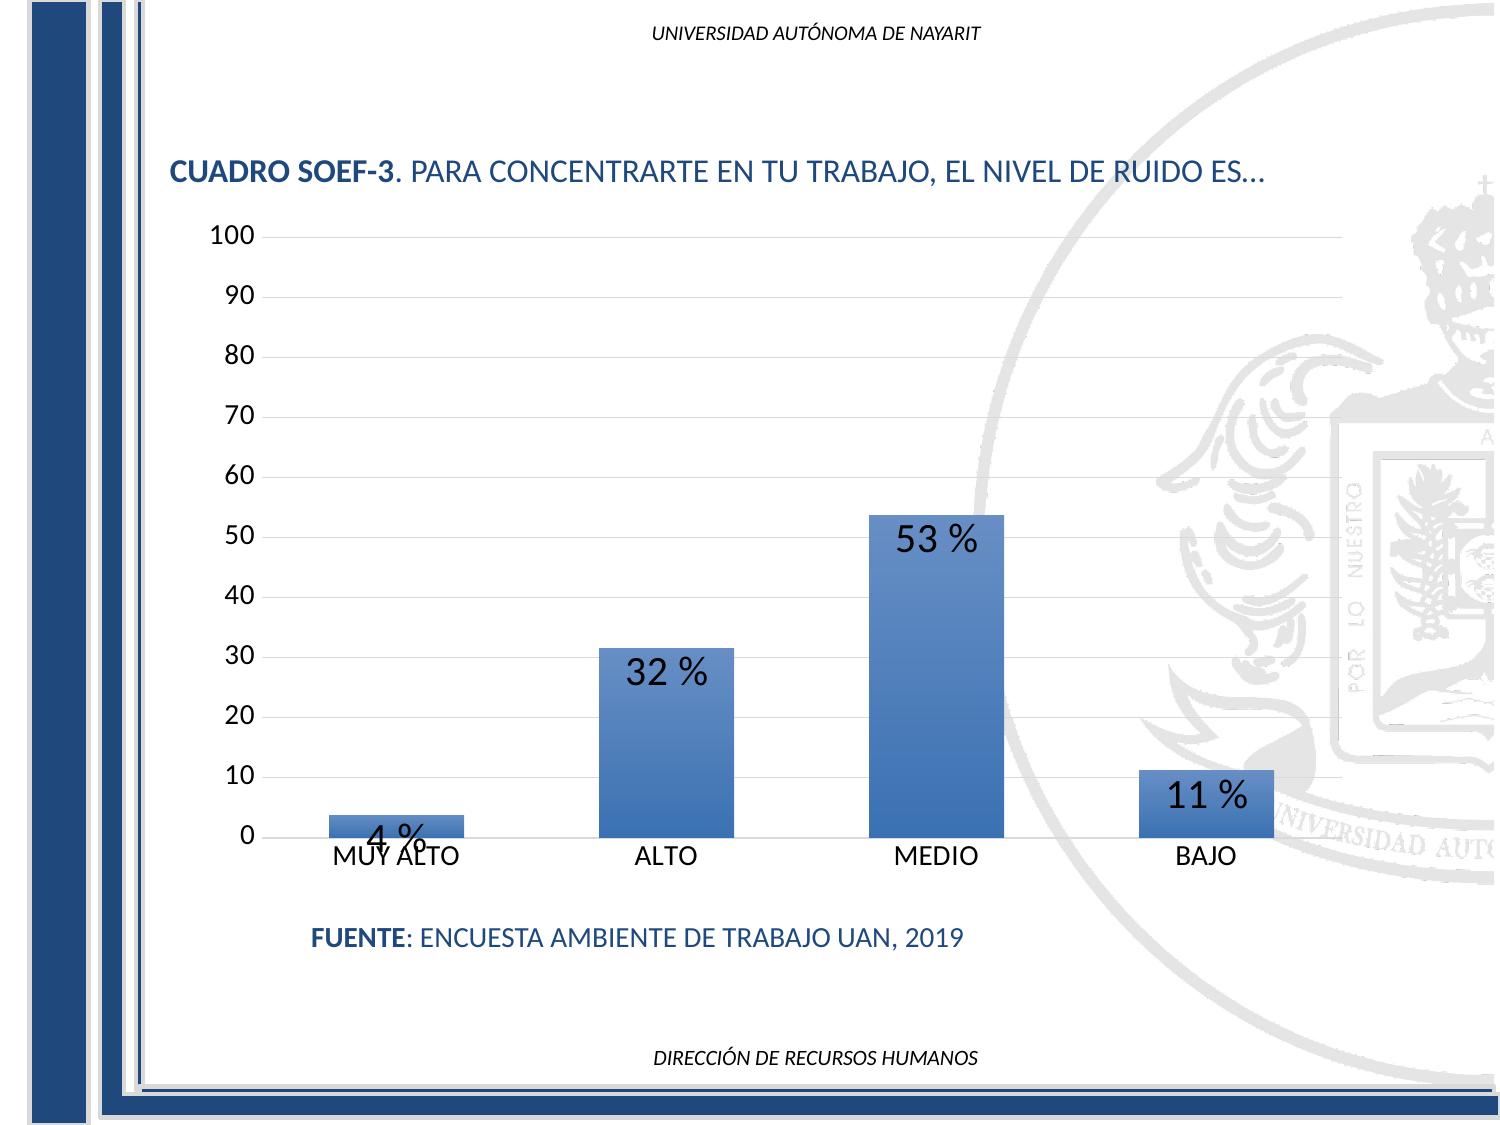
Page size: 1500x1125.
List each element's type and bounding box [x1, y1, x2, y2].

chart [184, 208, 1366, 888]
text_box [29, 0, 1500, 1125]
